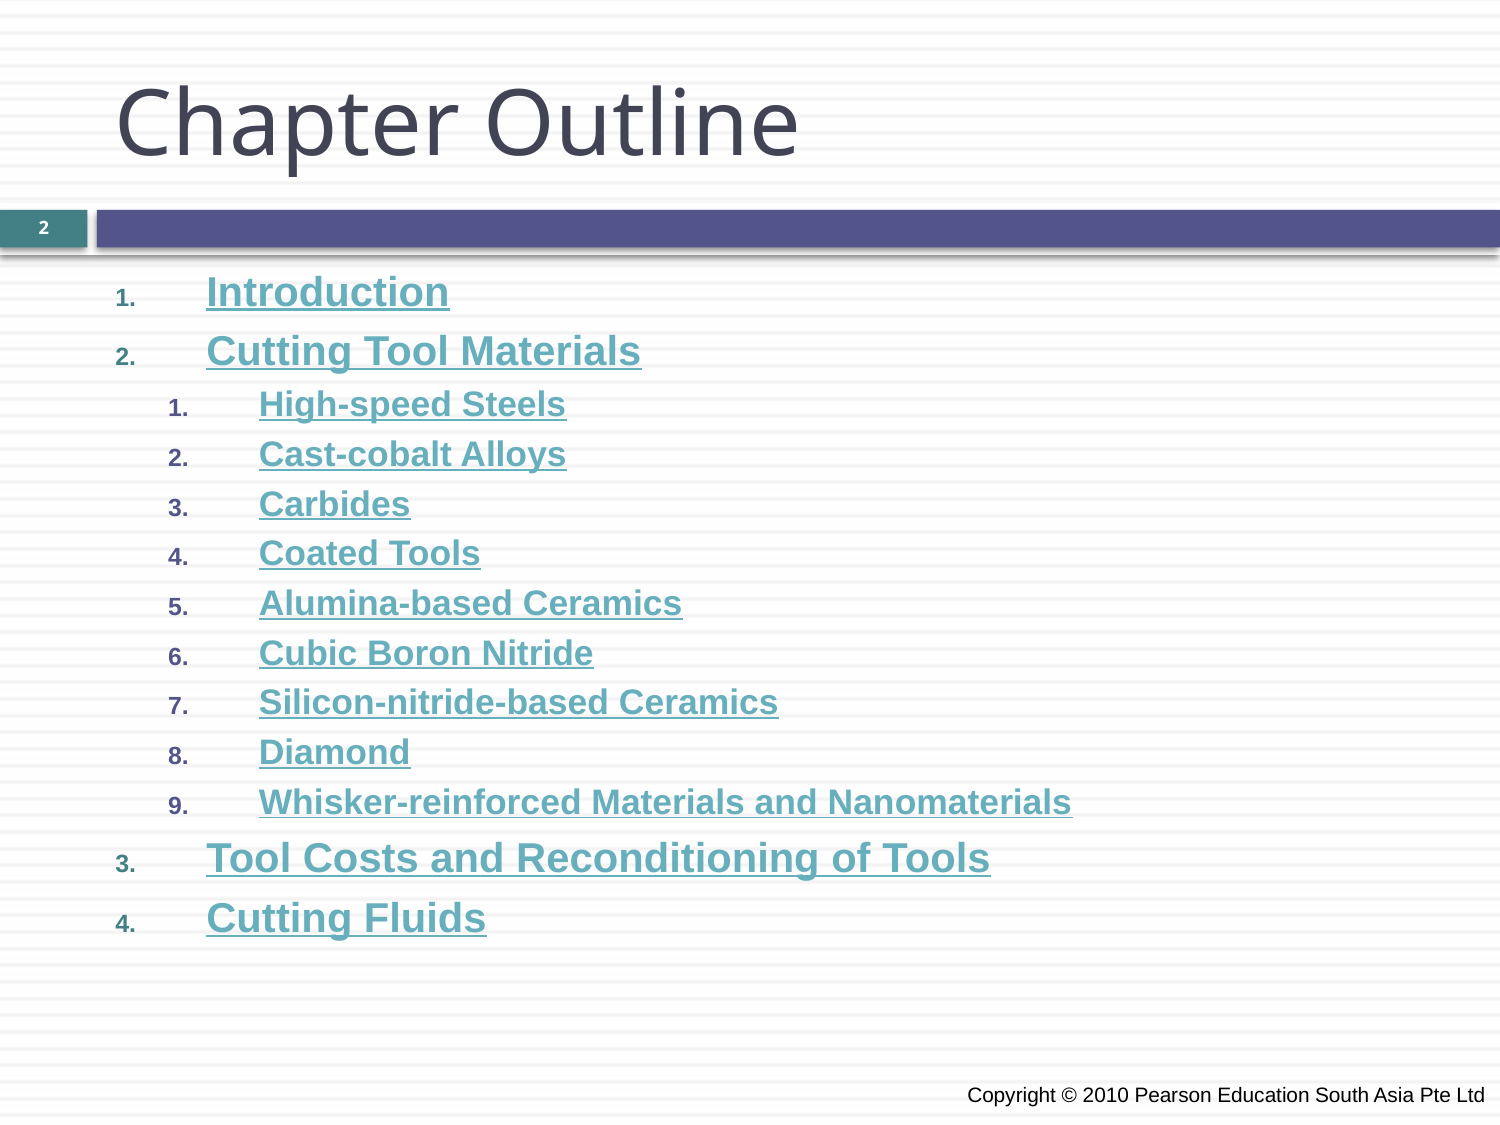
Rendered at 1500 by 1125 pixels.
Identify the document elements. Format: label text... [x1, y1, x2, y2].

slide_number 2 [0, 208, 88, 249]
text_box Copyright © 2010 Pearson Education South Asia Pte Ltd [0, 1074, 1500, 1113]
title Chapter Outline [99, 37, 1438, 200]
list Introduction Cutting Tool Materials High-speed Steels Cast-cobalt Alloys Carbides Coated Tools Alumina-based Ceramics Cubic Boron Nitride Silicon-nitride-based Ceramics Diamond Whisker-reinforced Materials and Nanomaterials Tool Costs and Reconditioning of Tools Cutting Fluids [100, 262, 1438, 1050]
